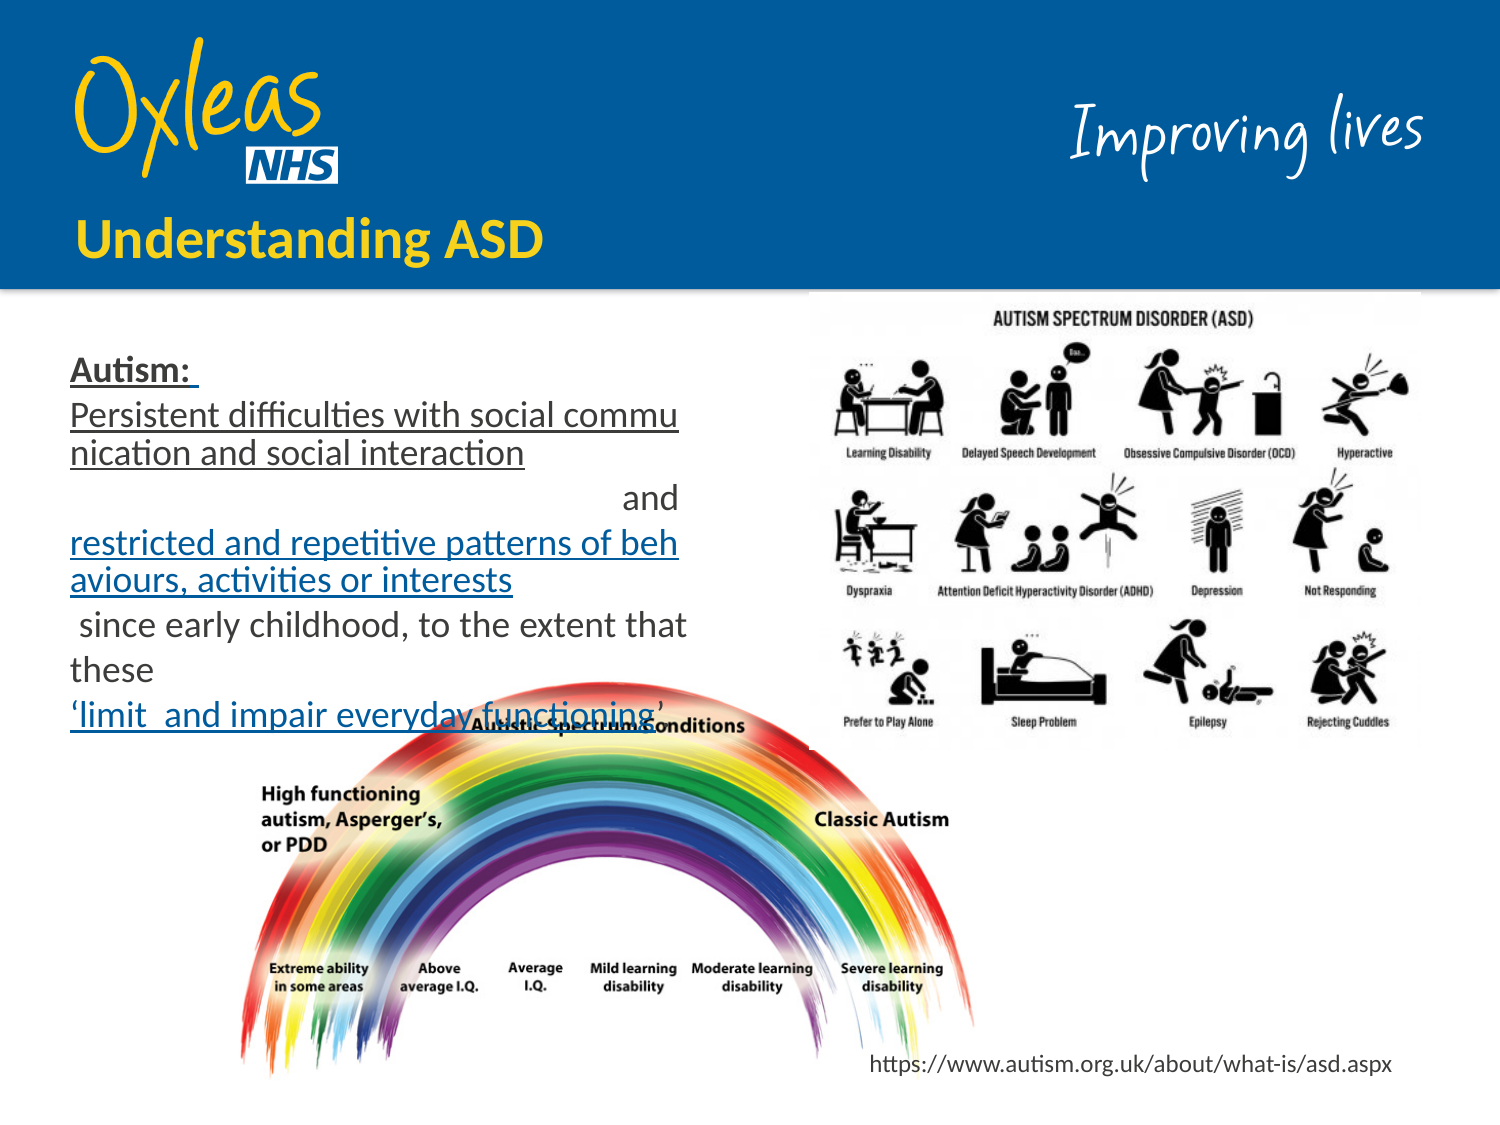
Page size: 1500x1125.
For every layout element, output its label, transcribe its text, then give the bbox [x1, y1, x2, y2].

picture [222, 291, 1421, 1081]
picture [75, 37, 338, 184]
title Understanding ASD [75, 200, 1393, 290]
picture [1070, 93, 1423, 182]
text_box Autism: Persistent difficulties with social communication and social interaction and restricted and repetitive patterns of behaviours, activities or interests since early childhood, to the extent that these ‘limit and impair everyday functioning’. [55, 337, 703, 713]
text_box https://www.autism.org.uk/about/what-is/asd.aspx [994, 1039, 1466, 1085]
